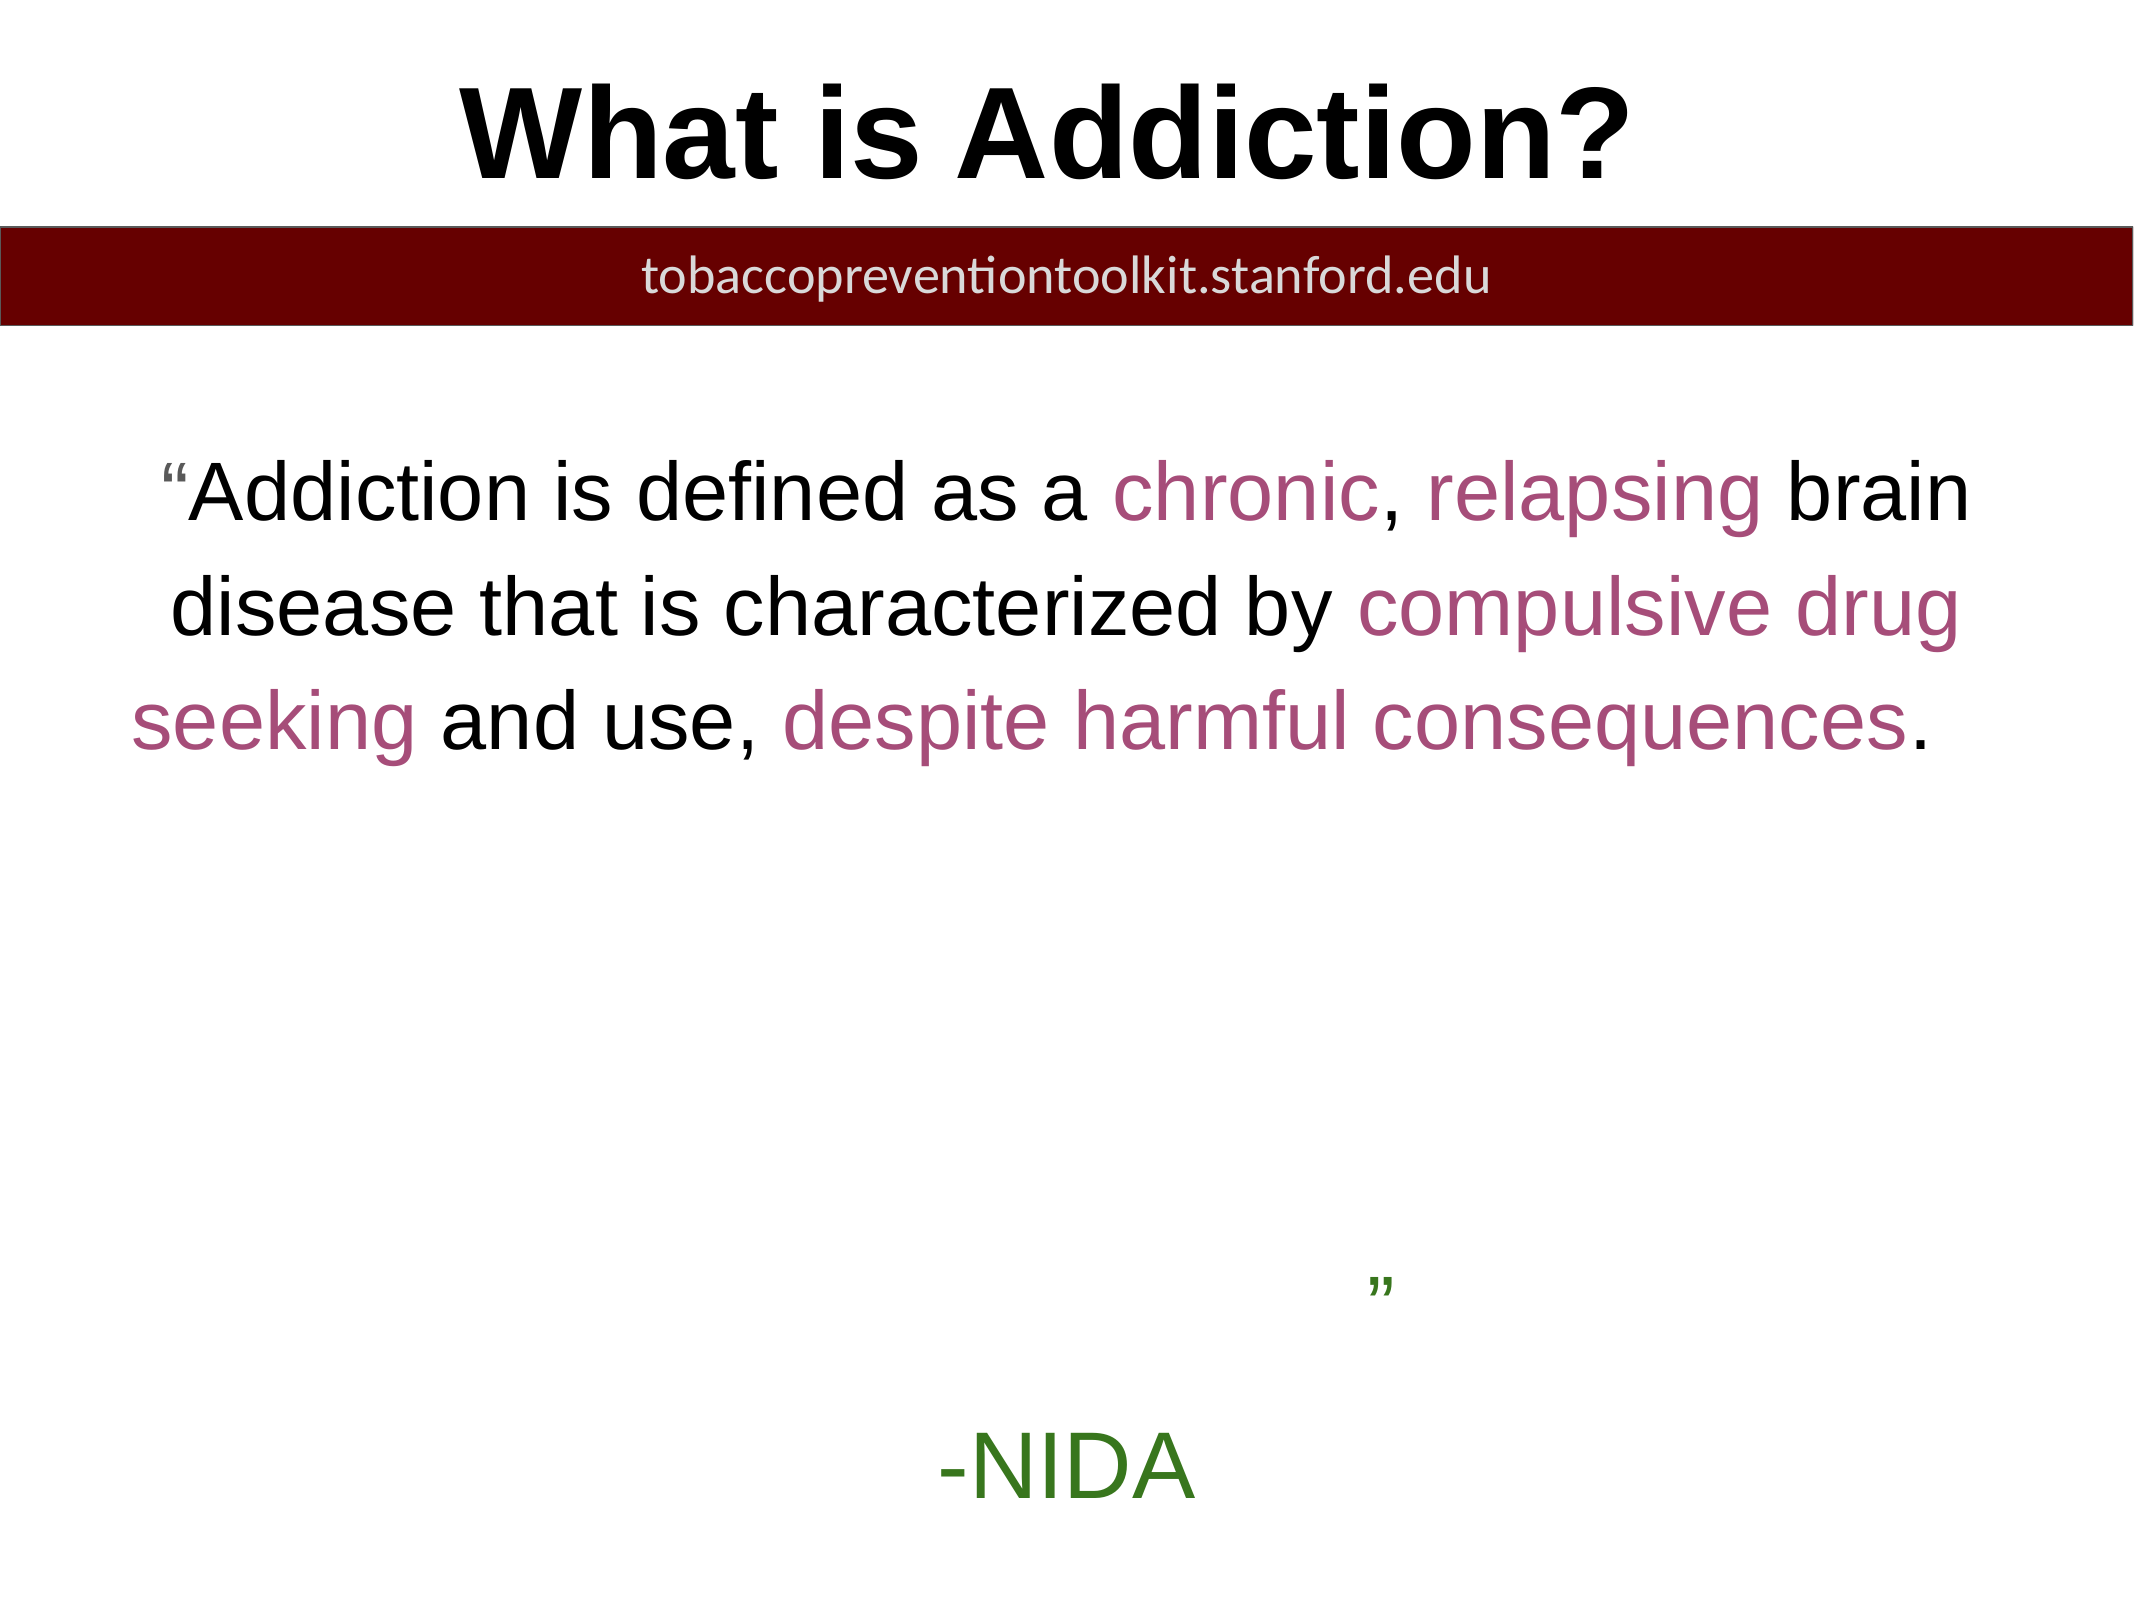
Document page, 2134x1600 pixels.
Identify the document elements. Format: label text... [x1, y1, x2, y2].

title What is Addiction? [72, 26, 2061, 161]
list “Addiction is defined as a chronic, relapsing brain disease that is characterized by compulsive drug seeking and use, despite harmful consequences. It is considered a brain disease because drugs change the brain—they change its structure and how it works. These brain changes can be long-lasting, and can lead to the harmful behaviors seen in people who abuse drugs.” -NIDA [72, 401, 2061, 1199]
text_box tobaccopreventiontoolkit.stanford.edu [554, 231, 1580, 312]
text_box [0, 227, 2134, 326]
